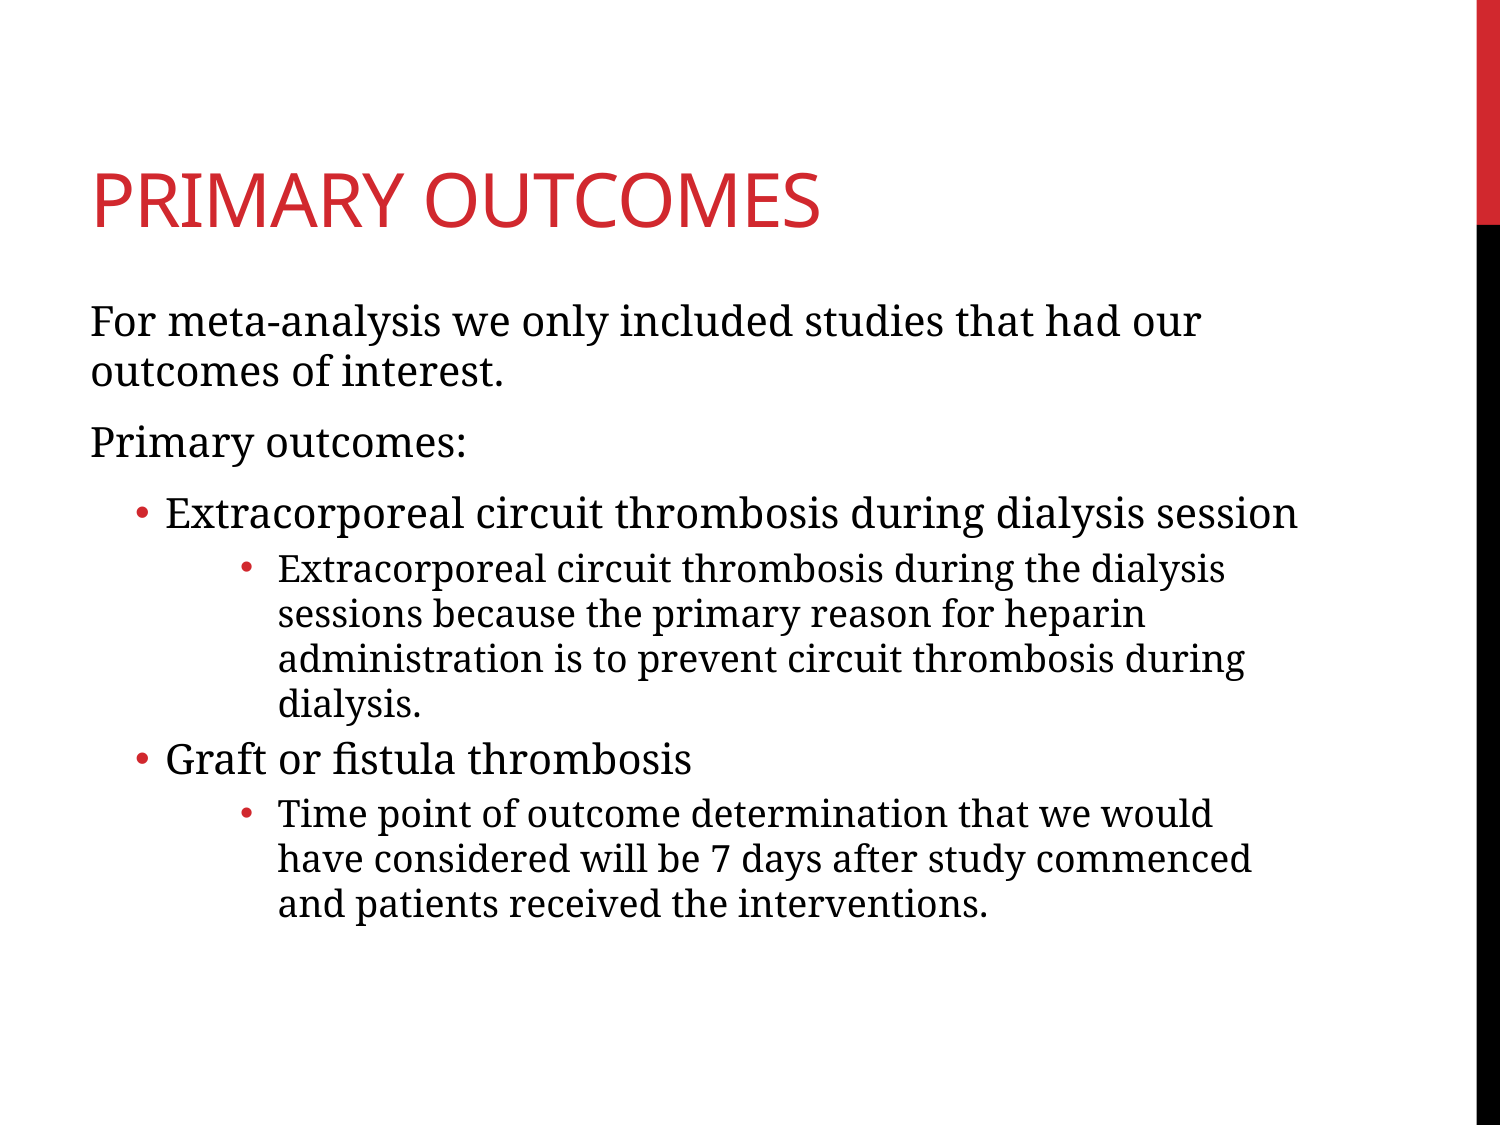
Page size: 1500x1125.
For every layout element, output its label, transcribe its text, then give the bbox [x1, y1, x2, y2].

list For meta-analysis we only included studies that had our outcomes of interest. Primary outcomes: Extracorporeal circuit thrombosis during dialysis session Extracorporeal circuit thrombosis during the dialysis sessions because the primary reason for heparin administration is to prevent circuit thrombosis during dialysis. Graft or fistula thrombosis Time point of outcome determination that we would have considered will be 7 days after study commenced and patients received the interventions. [75, 287, 1325, 1005]
title Primary outcomes [75, 25, 1025, 250]
